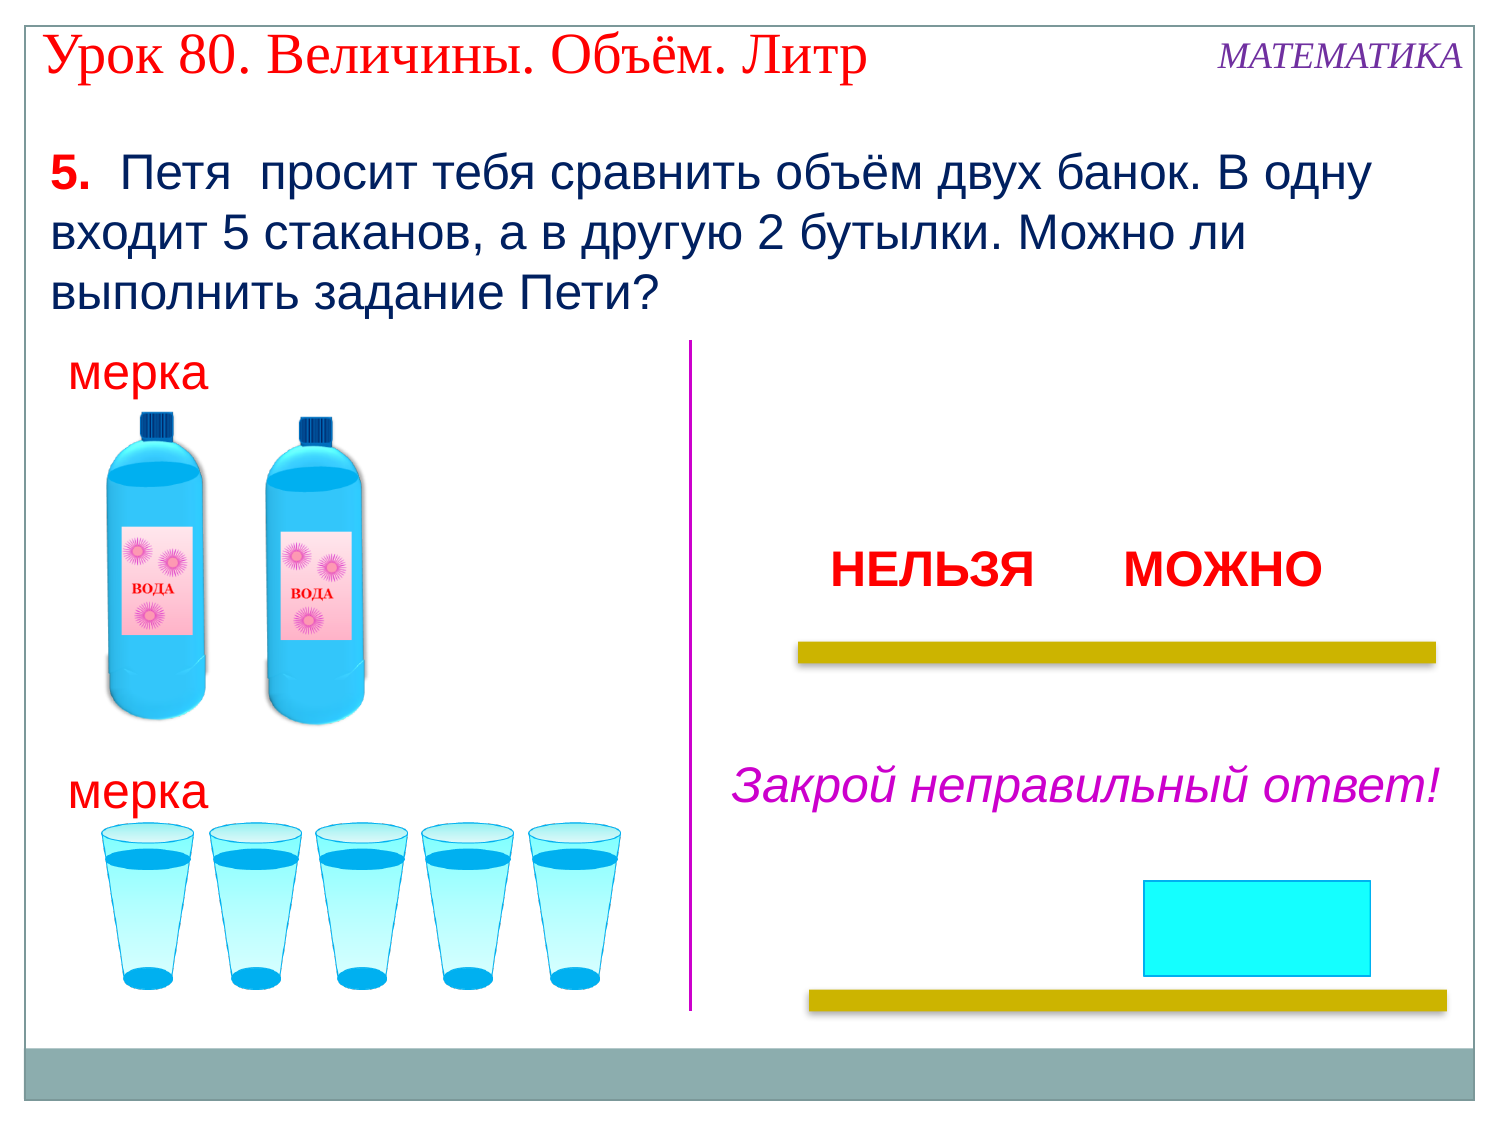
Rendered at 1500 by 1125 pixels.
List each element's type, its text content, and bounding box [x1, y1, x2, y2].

text_box [797, 641, 1437, 664]
text_box мерка [53, 331, 243, 407]
picture [101, 822, 194, 990]
text_box МАТЕМАТИКА [1203, 23, 1478, 84]
text_box Урок 80. Величины. Объём. Литр [26, 7, 1001, 93]
text_box мерка [53, 751, 242, 827]
text_box НЕЛЬЗЯ [815, 528, 1065, 604]
picture [421, 822, 514, 990]
picture [208, 822, 302, 990]
text_box МОЖНО [1108, 528, 1406, 604]
text_box Закрой неправильный ответ! [716, 744, 1491, 820]
picture [100, 408, 214, 726]
picture [527, 822, 621, 990]
text_box 5. Петя просит тебя сравнить объём двух банок. В одну входит 5 стаканов, а в другую 2 бутылки. Можно ли выполнить задание Пети? [35, 132, 1454, 328]
text_box [808, 989, 1448, 1012]
text_box [1143, 880, 1371, 977]
picture [259, 413, 373, 730]
picture [315, 822, 408, 990]
